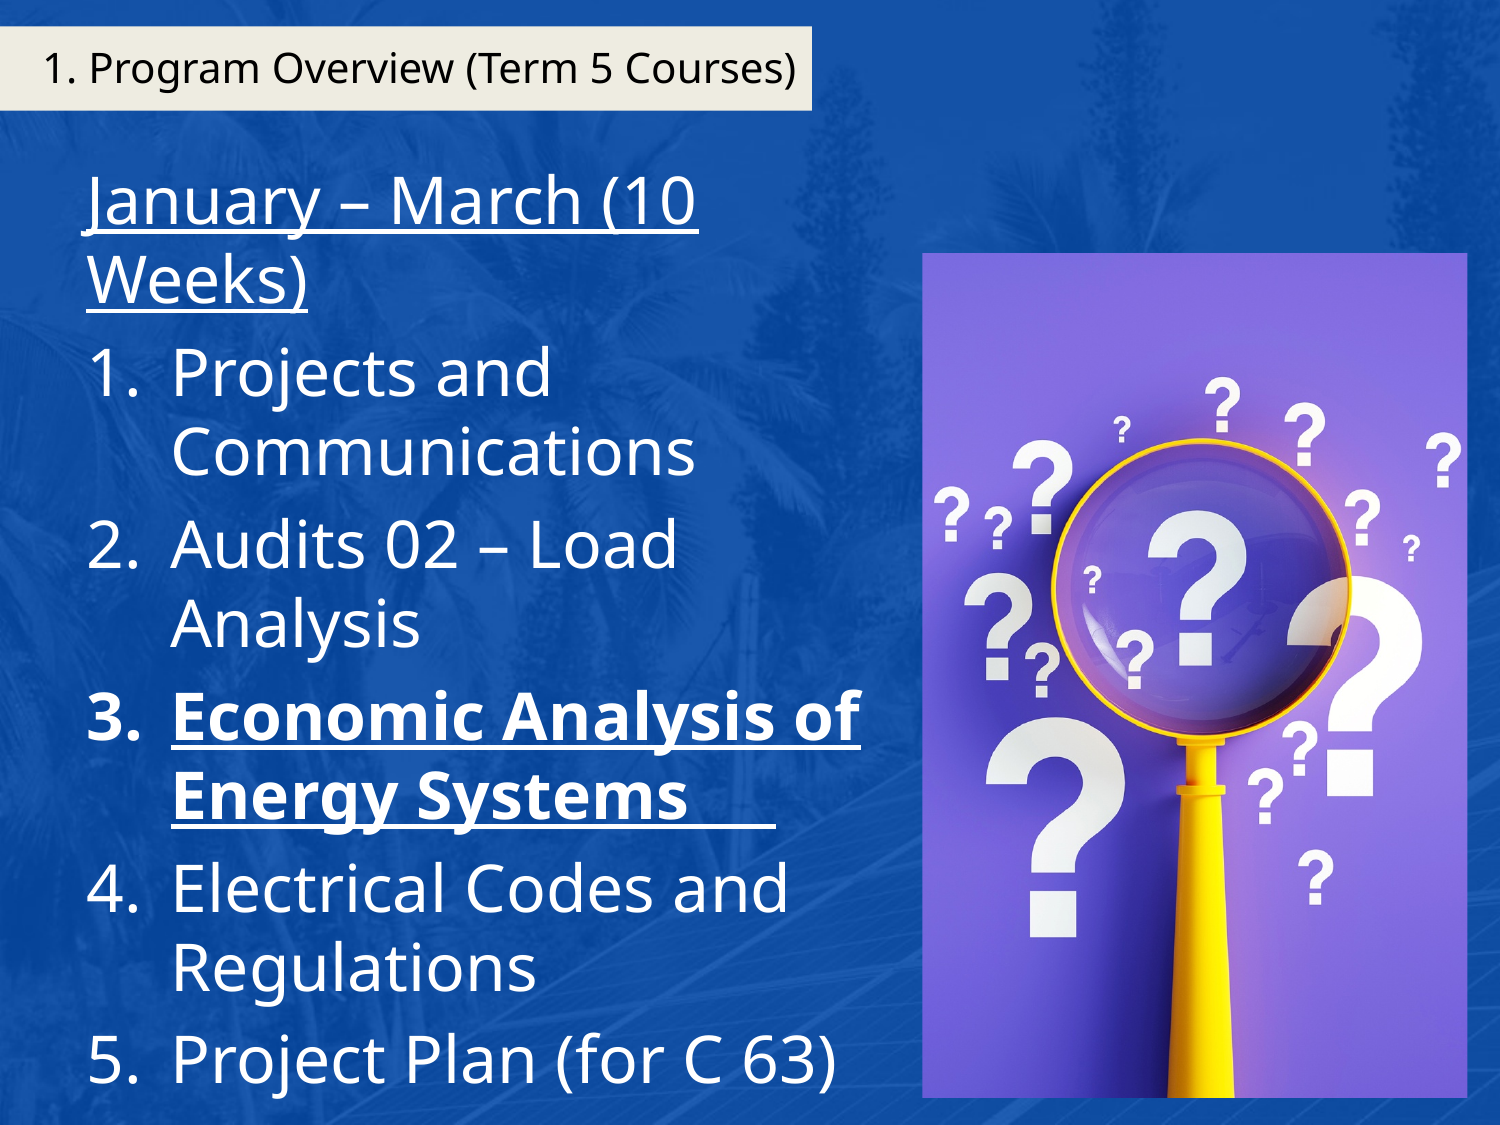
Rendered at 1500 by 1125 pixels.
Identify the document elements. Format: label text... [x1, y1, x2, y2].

title 1. Program Overview (Term 5 Courses) [24, 11, 815, 123]
picture [0, 0, 1500, 1125]
list January – March (10 Weeks) Projects and Communications Audits 02 – Load Analysis Economic Analysis of Energy Systems Electrical Codes and Regulations Project Plan (for C 63) [71, 150, 923, 1082]
